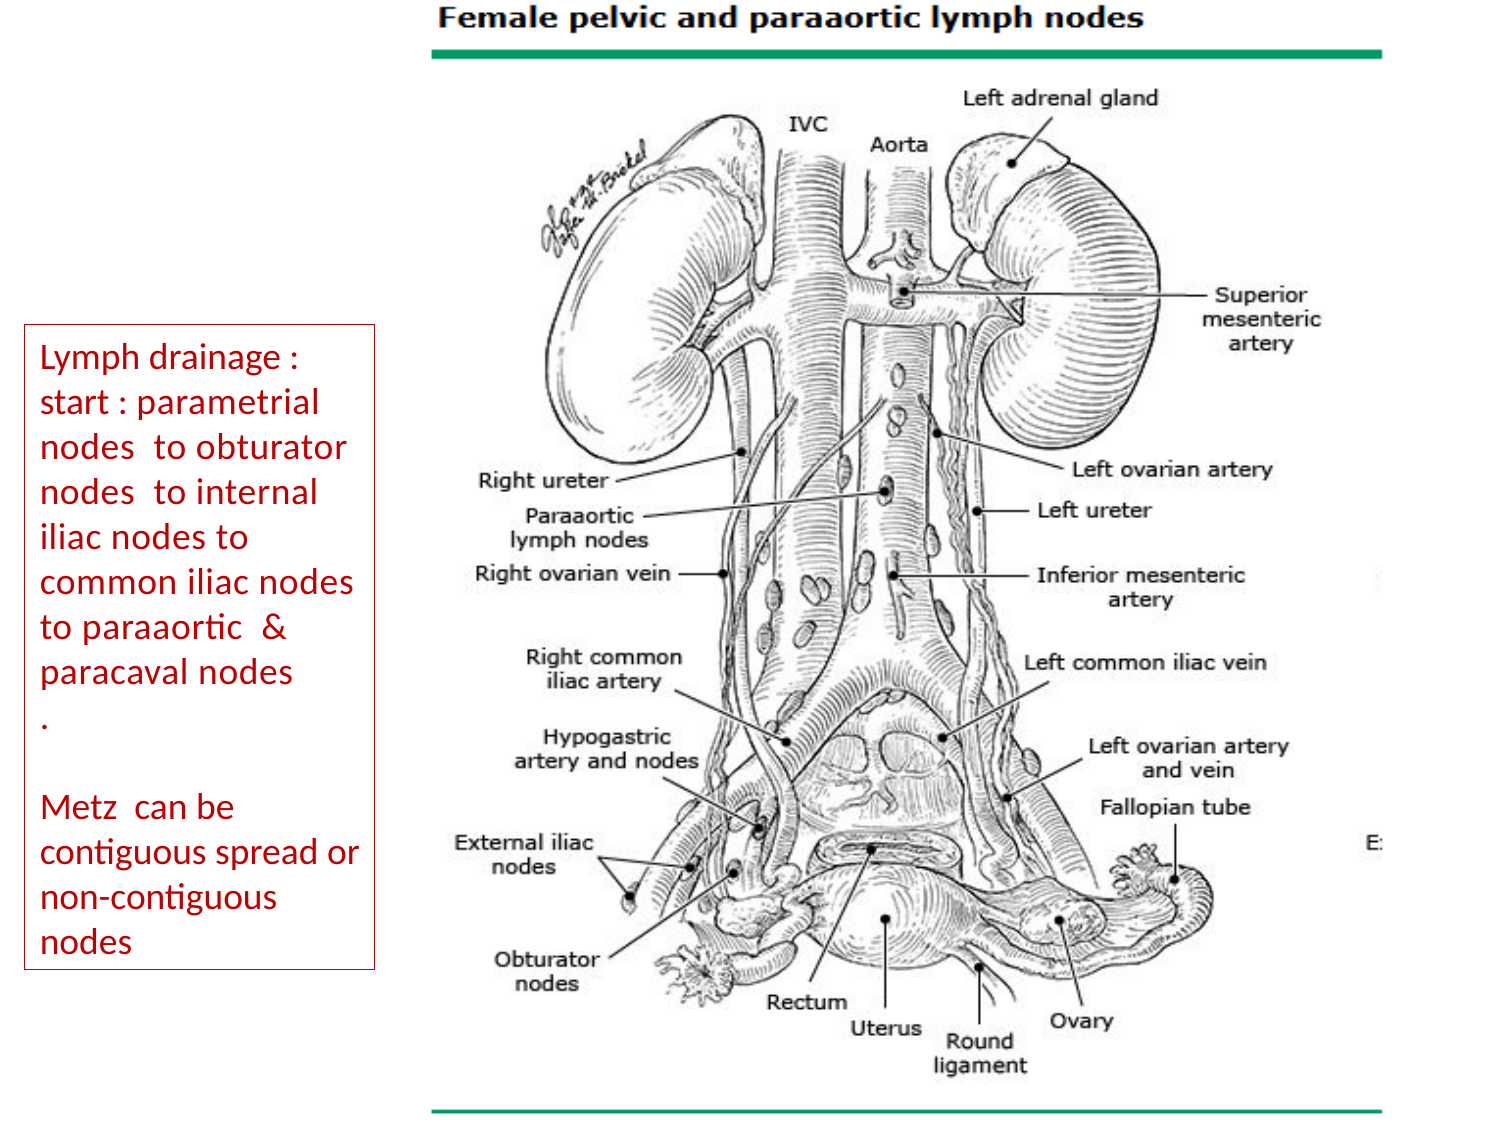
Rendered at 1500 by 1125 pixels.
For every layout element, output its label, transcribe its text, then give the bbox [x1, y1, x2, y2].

text_box Lymph drainage : start : parametrial nodes to obturator nodes to internal iliac nodes to common iliac nodes to paraaortic & paracaval nodes . Metz can be contiguous spread or non-contiguous nodes [24, 324, 375, 970]
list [387, 0, 1410, 1125]
